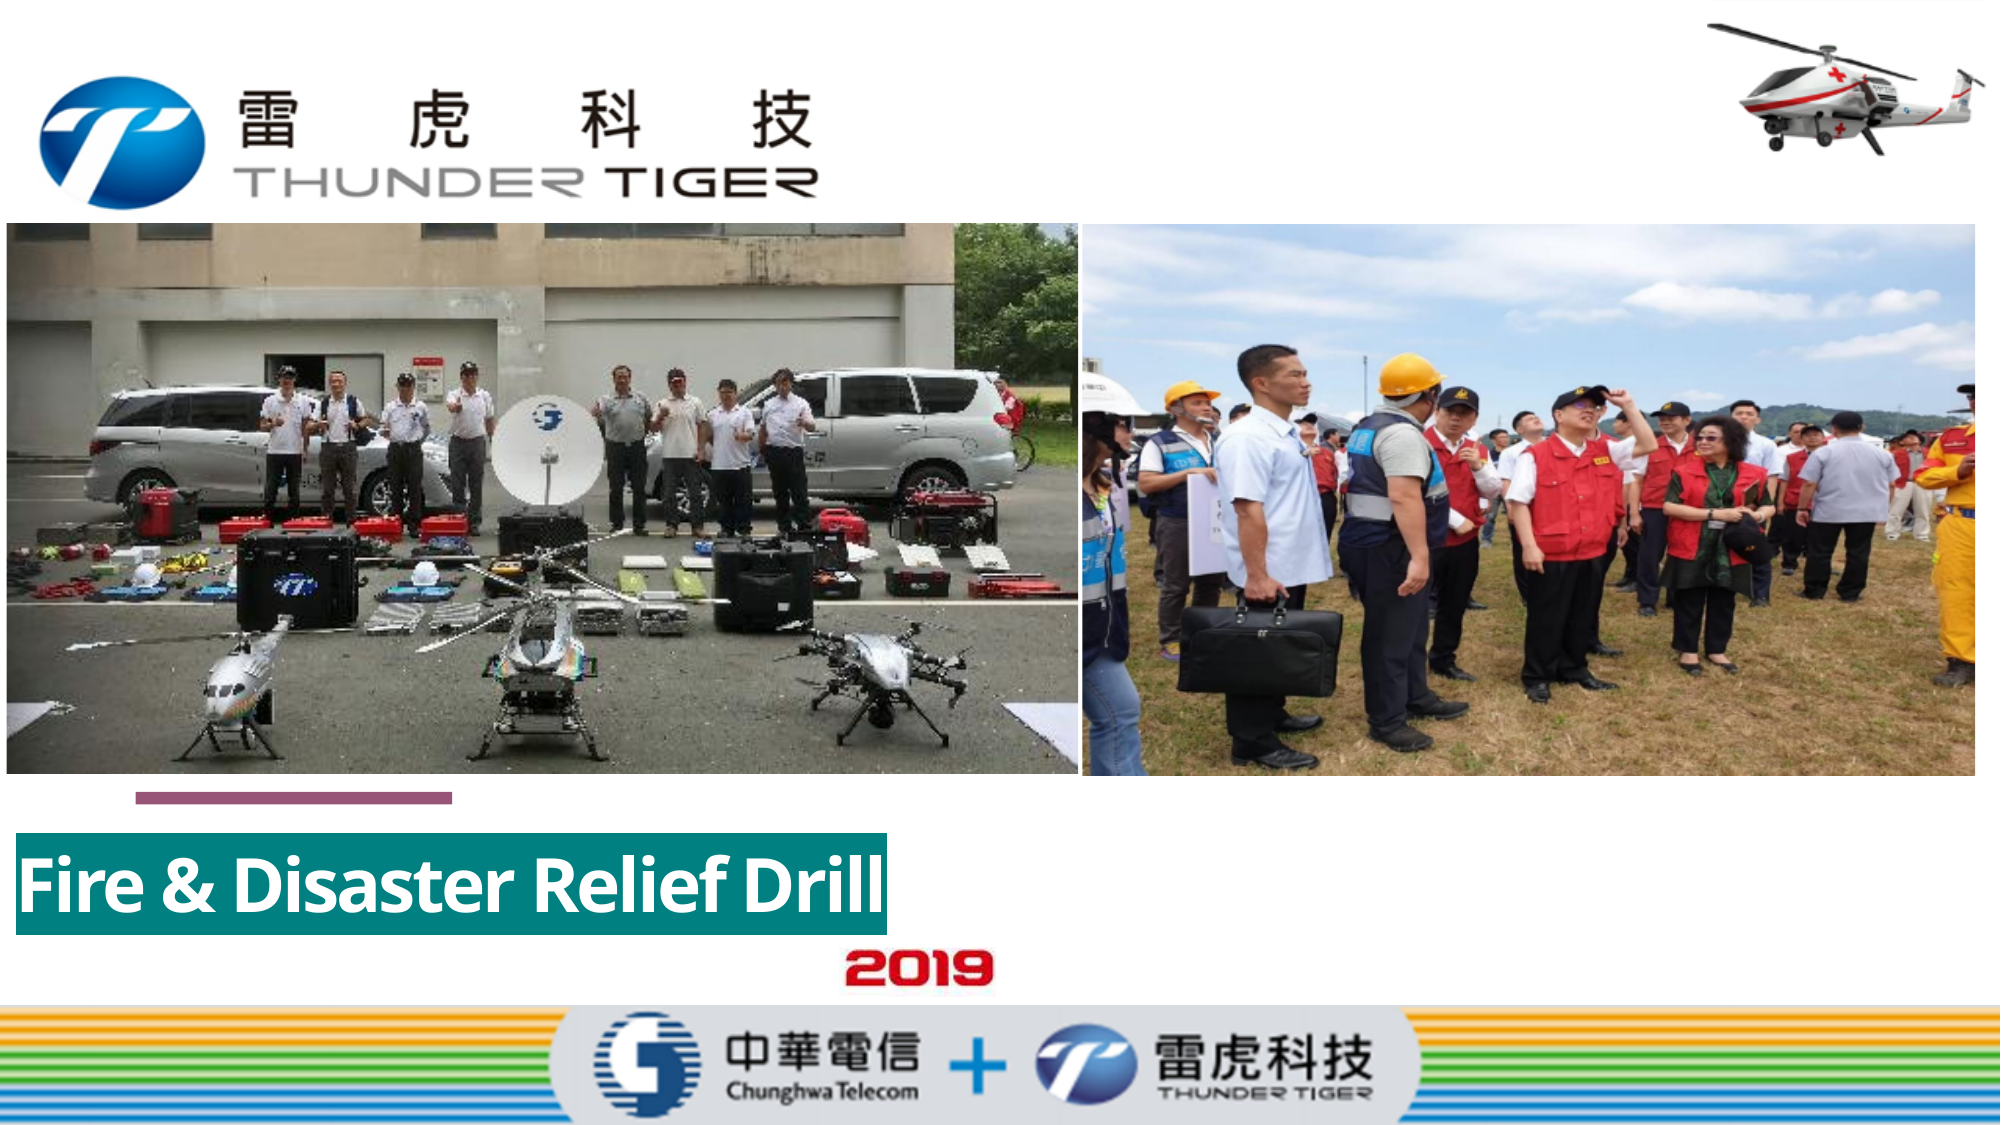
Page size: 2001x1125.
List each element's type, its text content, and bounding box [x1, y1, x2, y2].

picture [839, 937, 996, 997]
picture [1082, 224, 1976, 776]
title Fire & Disaster Relief Drill [0, 711, 918, 930]
picture [1707, 0, 1986, 173]
picture [0, 26, 1079, 775]
picture [0, 1005, 2000, 1125]
